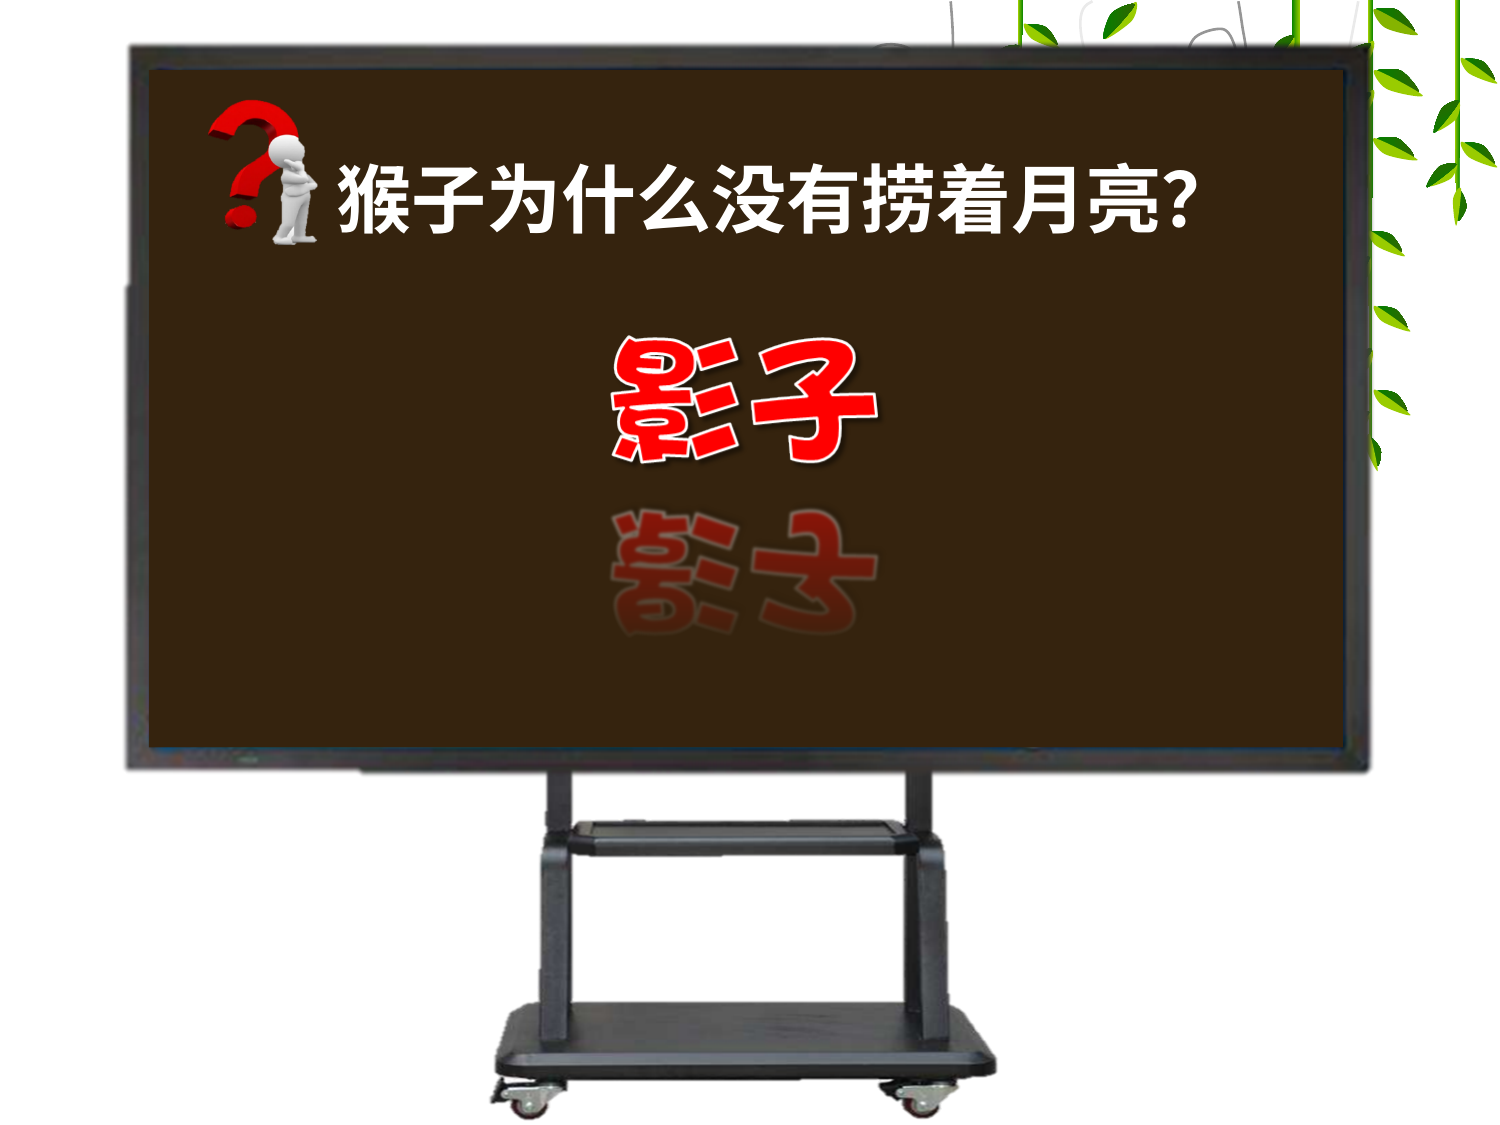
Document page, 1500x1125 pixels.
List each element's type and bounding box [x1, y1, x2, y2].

text_box [202, 96, 1290, 251]
picture [116, 35, 1375, 1125]
